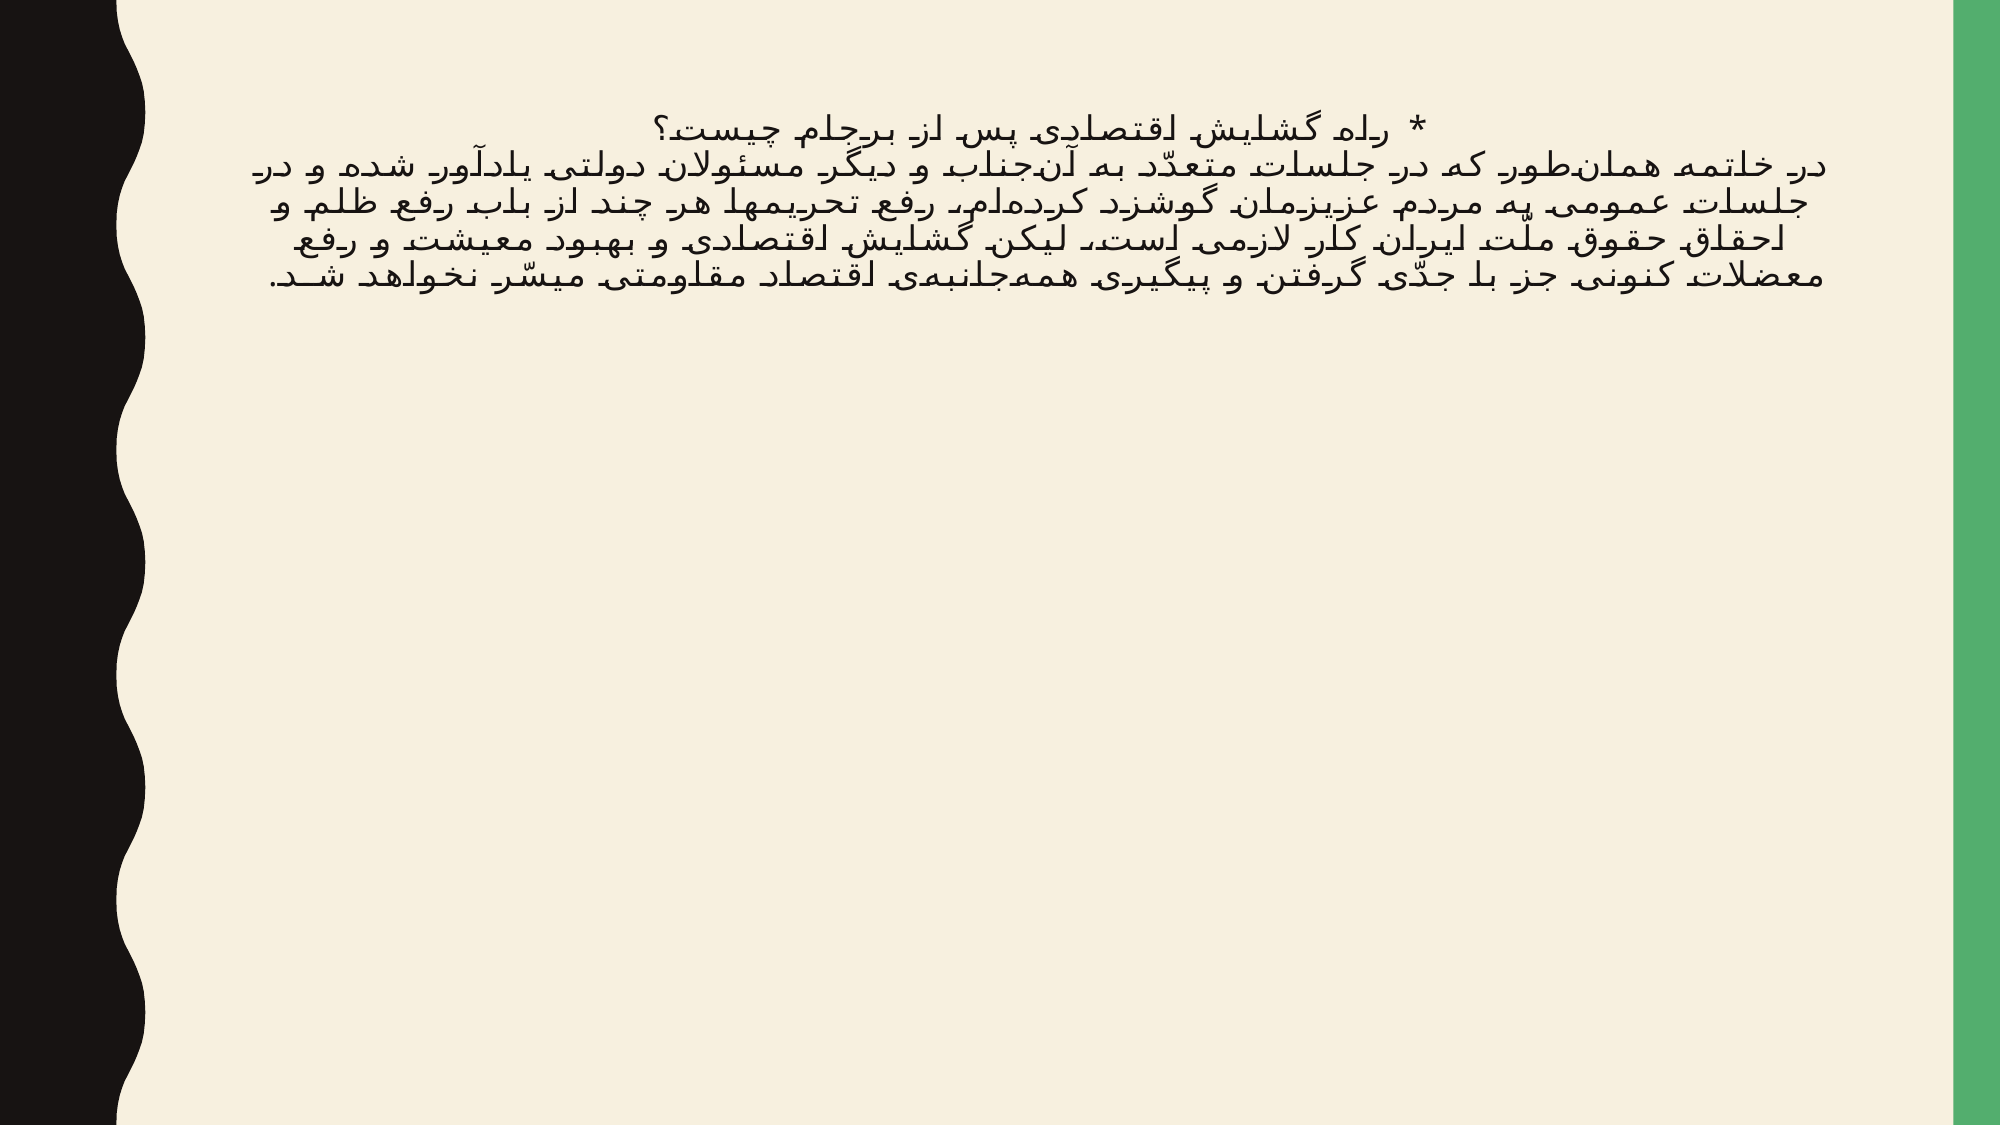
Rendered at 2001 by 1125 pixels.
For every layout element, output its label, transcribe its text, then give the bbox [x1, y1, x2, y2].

title * راه گشایش اقتصادی پس از برجام چیست؟ در خاتمه همان‌طور که در جلسات متعدّد به آن‌جناب و دیگر مسئولان دولتی یادآور شده و در جلسات عمومی به مردم عزیزمان گوشزد کرده‌ام، رفع تحریمها هر چند از باب رفع ظلم و احقاق حقوق ملّت ایران کار لازمی است، لیکن گشایش اقتصادی و بهبود معیشت و رفع معضلات کنونی جز با جدّی گرفتن و پیگیری همه‌‌جانبه‌ی اقتصاد مقاومتی میسّر نخواهد شـد. [205, 62, 1875, 308]
